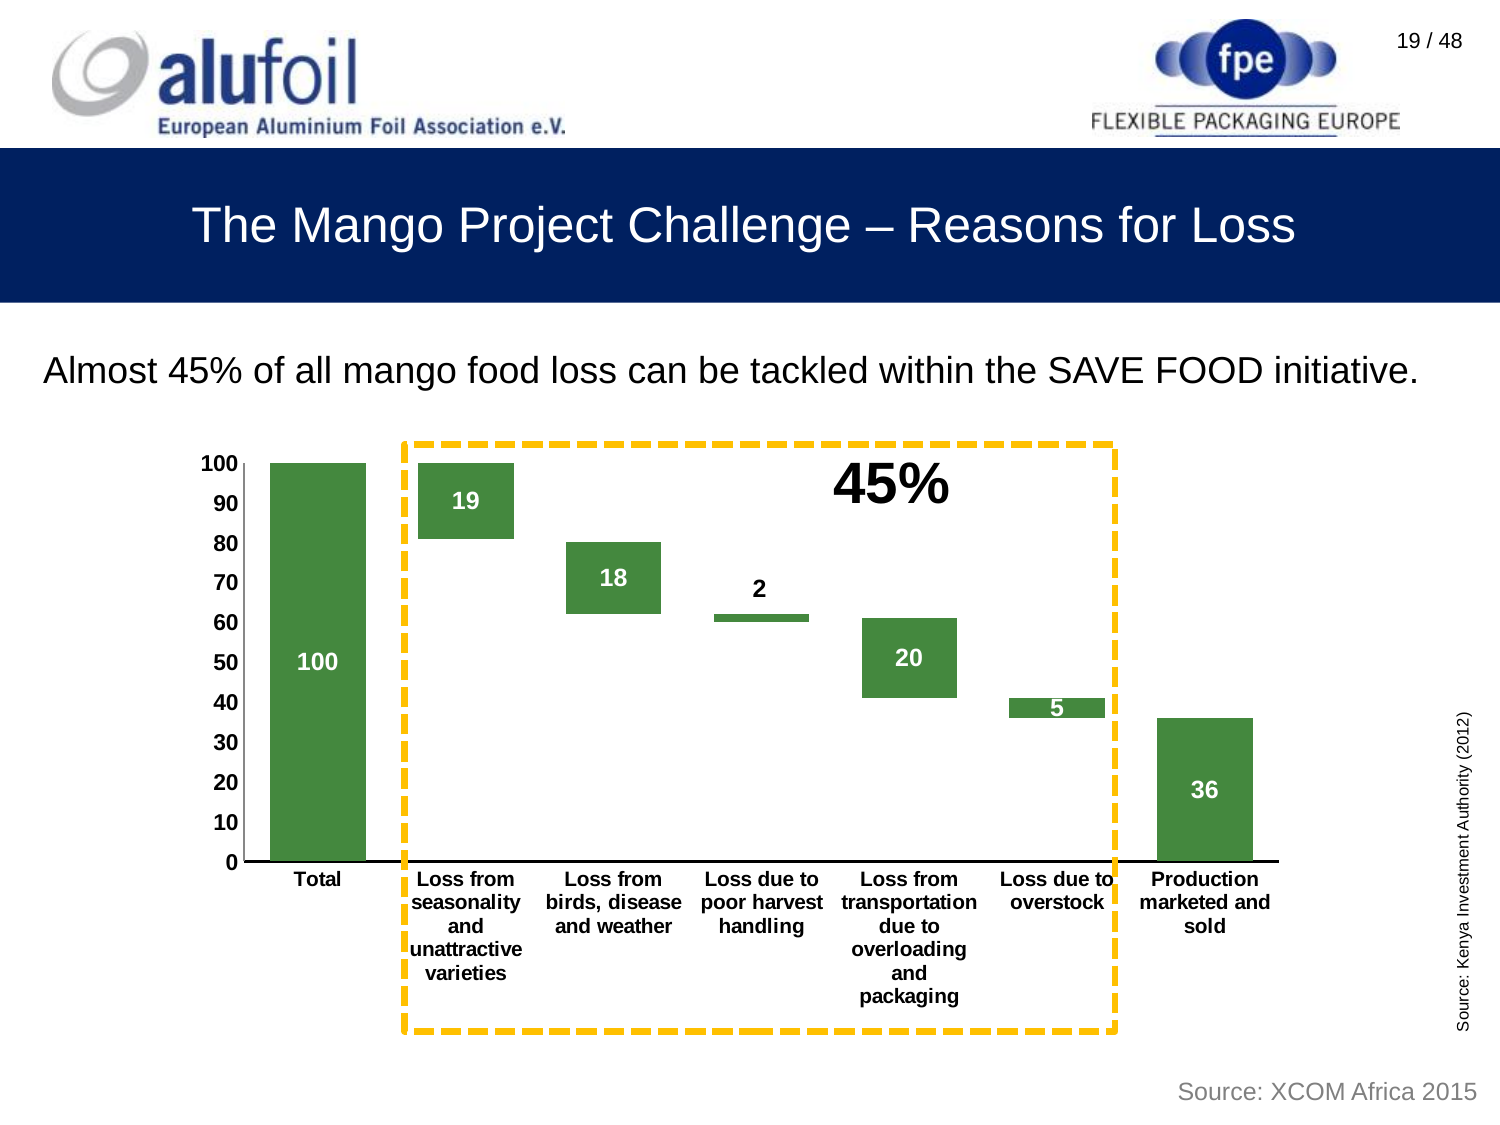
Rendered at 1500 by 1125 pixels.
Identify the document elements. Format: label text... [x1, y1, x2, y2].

text_box The Mango Project Challenge – Reasons for Loss [29, 185, 1459, 263]
picture [52, 30, 565, 138]
text_box Source: Kenya Investment Authority (2012) [1444, 578, 1500, 1047]
chart [177, 437, 1302, 1021]
text_box [403, 1028, 1117, 1033]
picture [1092, 19, 1400, 137]
list Almost 45% of all mango food loss can be tackled within the SAVE FOOD initiative. [28, 338, 1445, 410]
text_box Source: XCOM Africa 2015 [1162, 1067, 1500, 1113]
